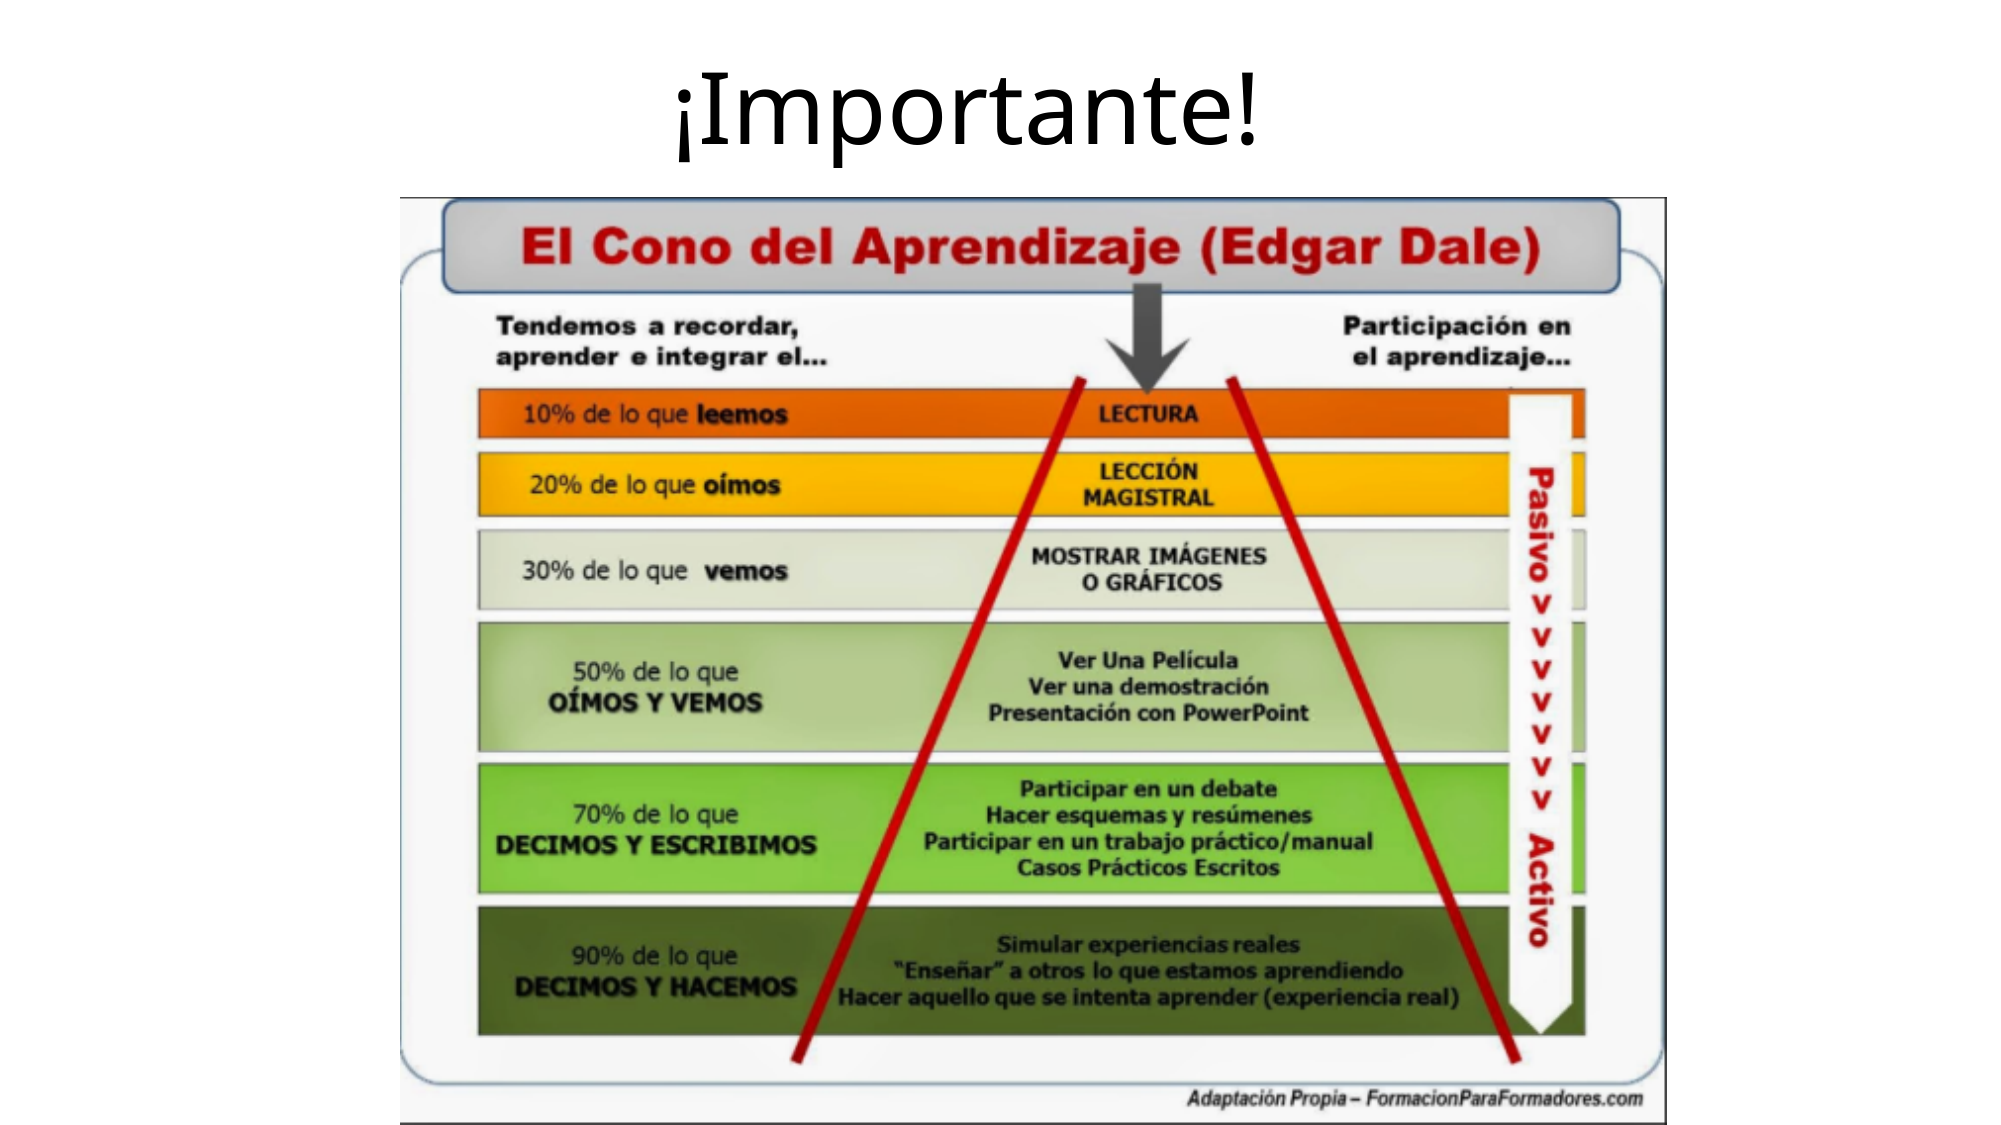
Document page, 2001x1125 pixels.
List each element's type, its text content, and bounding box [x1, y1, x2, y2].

picture [400, 197, 1667, 1125]
title ¡Importante! [0, 0, 1960, 250]
